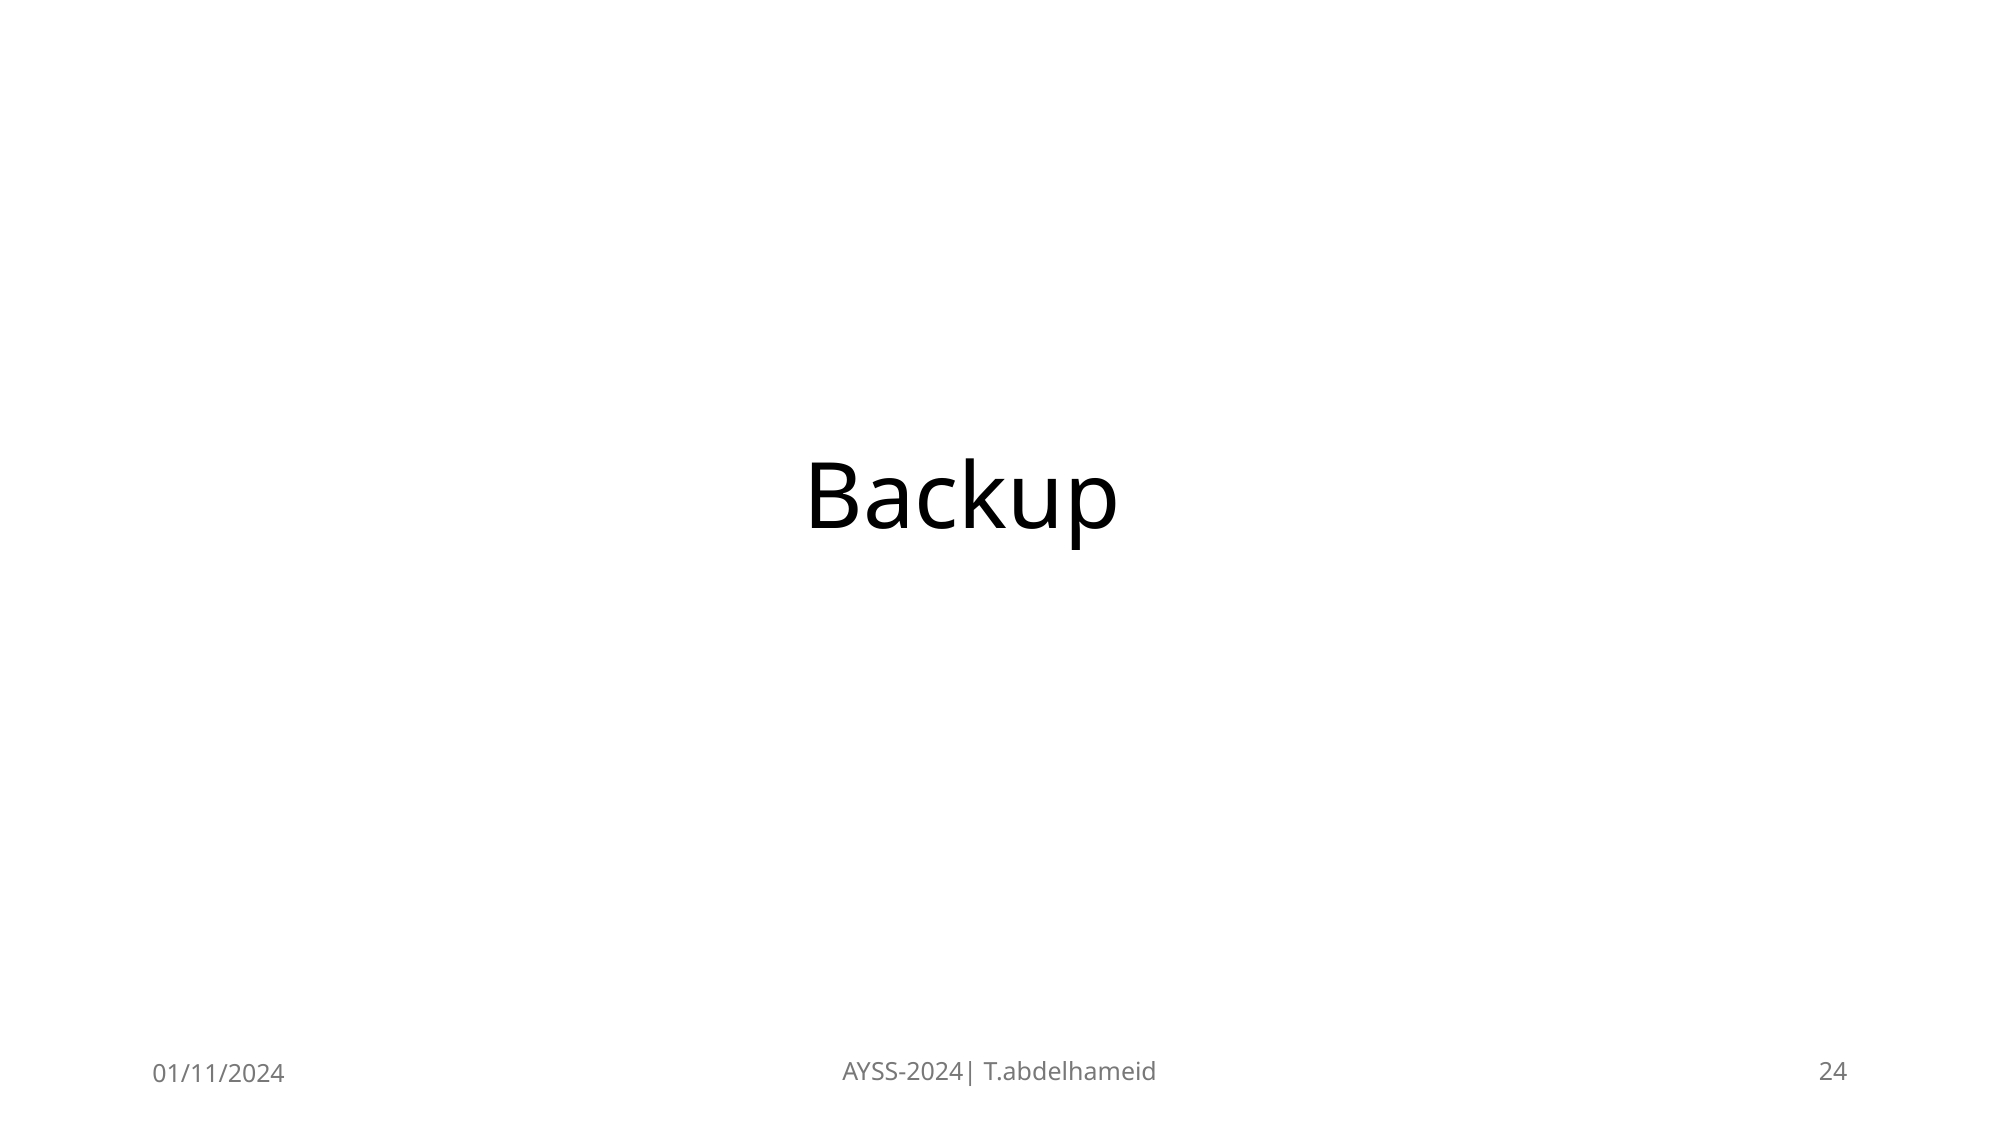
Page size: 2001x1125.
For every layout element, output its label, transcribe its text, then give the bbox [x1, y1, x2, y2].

footer AYSS-2024| T.abdelhameid [662, 1042, 1338, 1103]
title Backup [111, 390, 1837, 608]
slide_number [137, 1042, 588, 1103]
slide_number 24 [1412, 1042, 1863, 1103]
